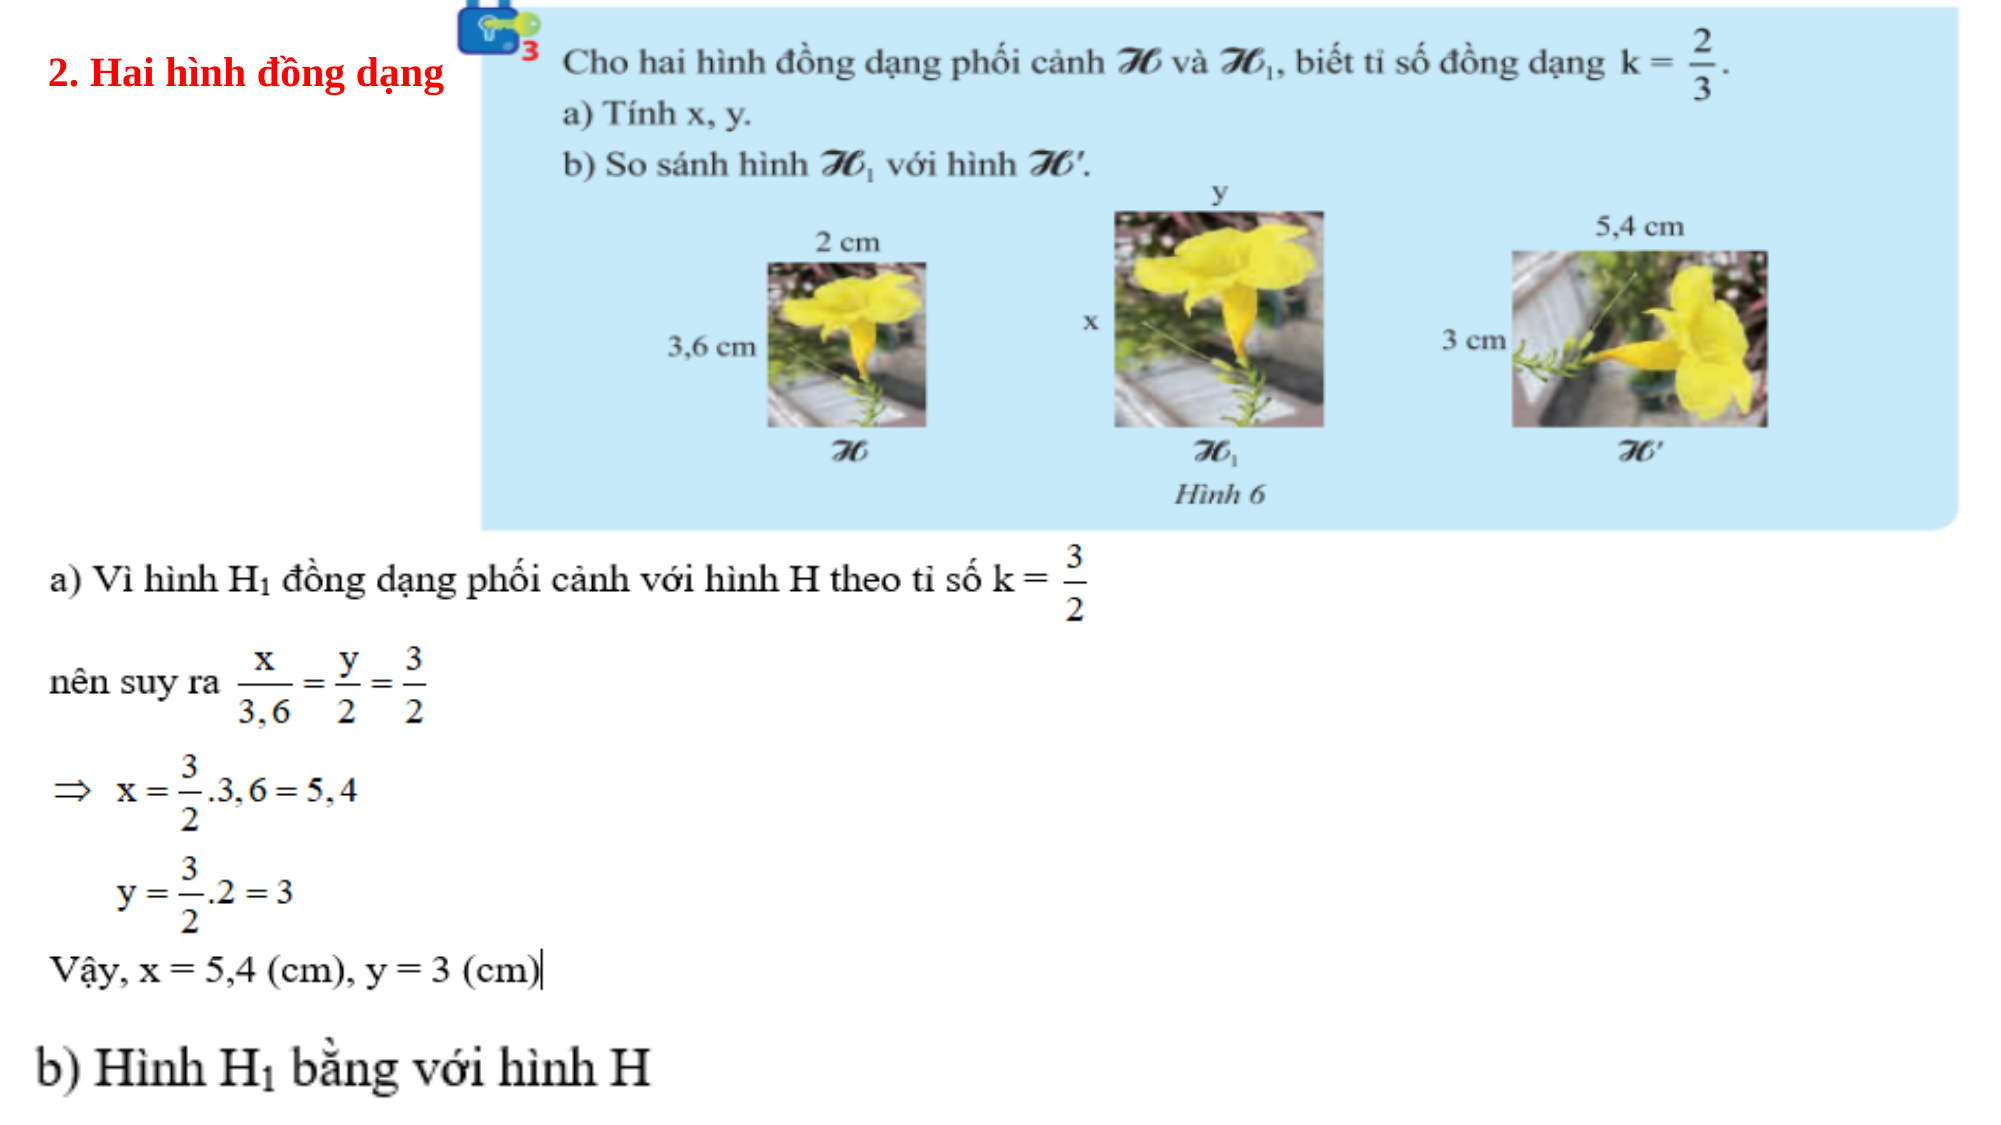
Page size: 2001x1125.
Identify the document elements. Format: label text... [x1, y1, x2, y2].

picture [33, 0, 1972, 1008]
text_box 2. Hai hình đồng dạng [33, 37, 449, 103]
picture [33, 1024, 681, 1118]
